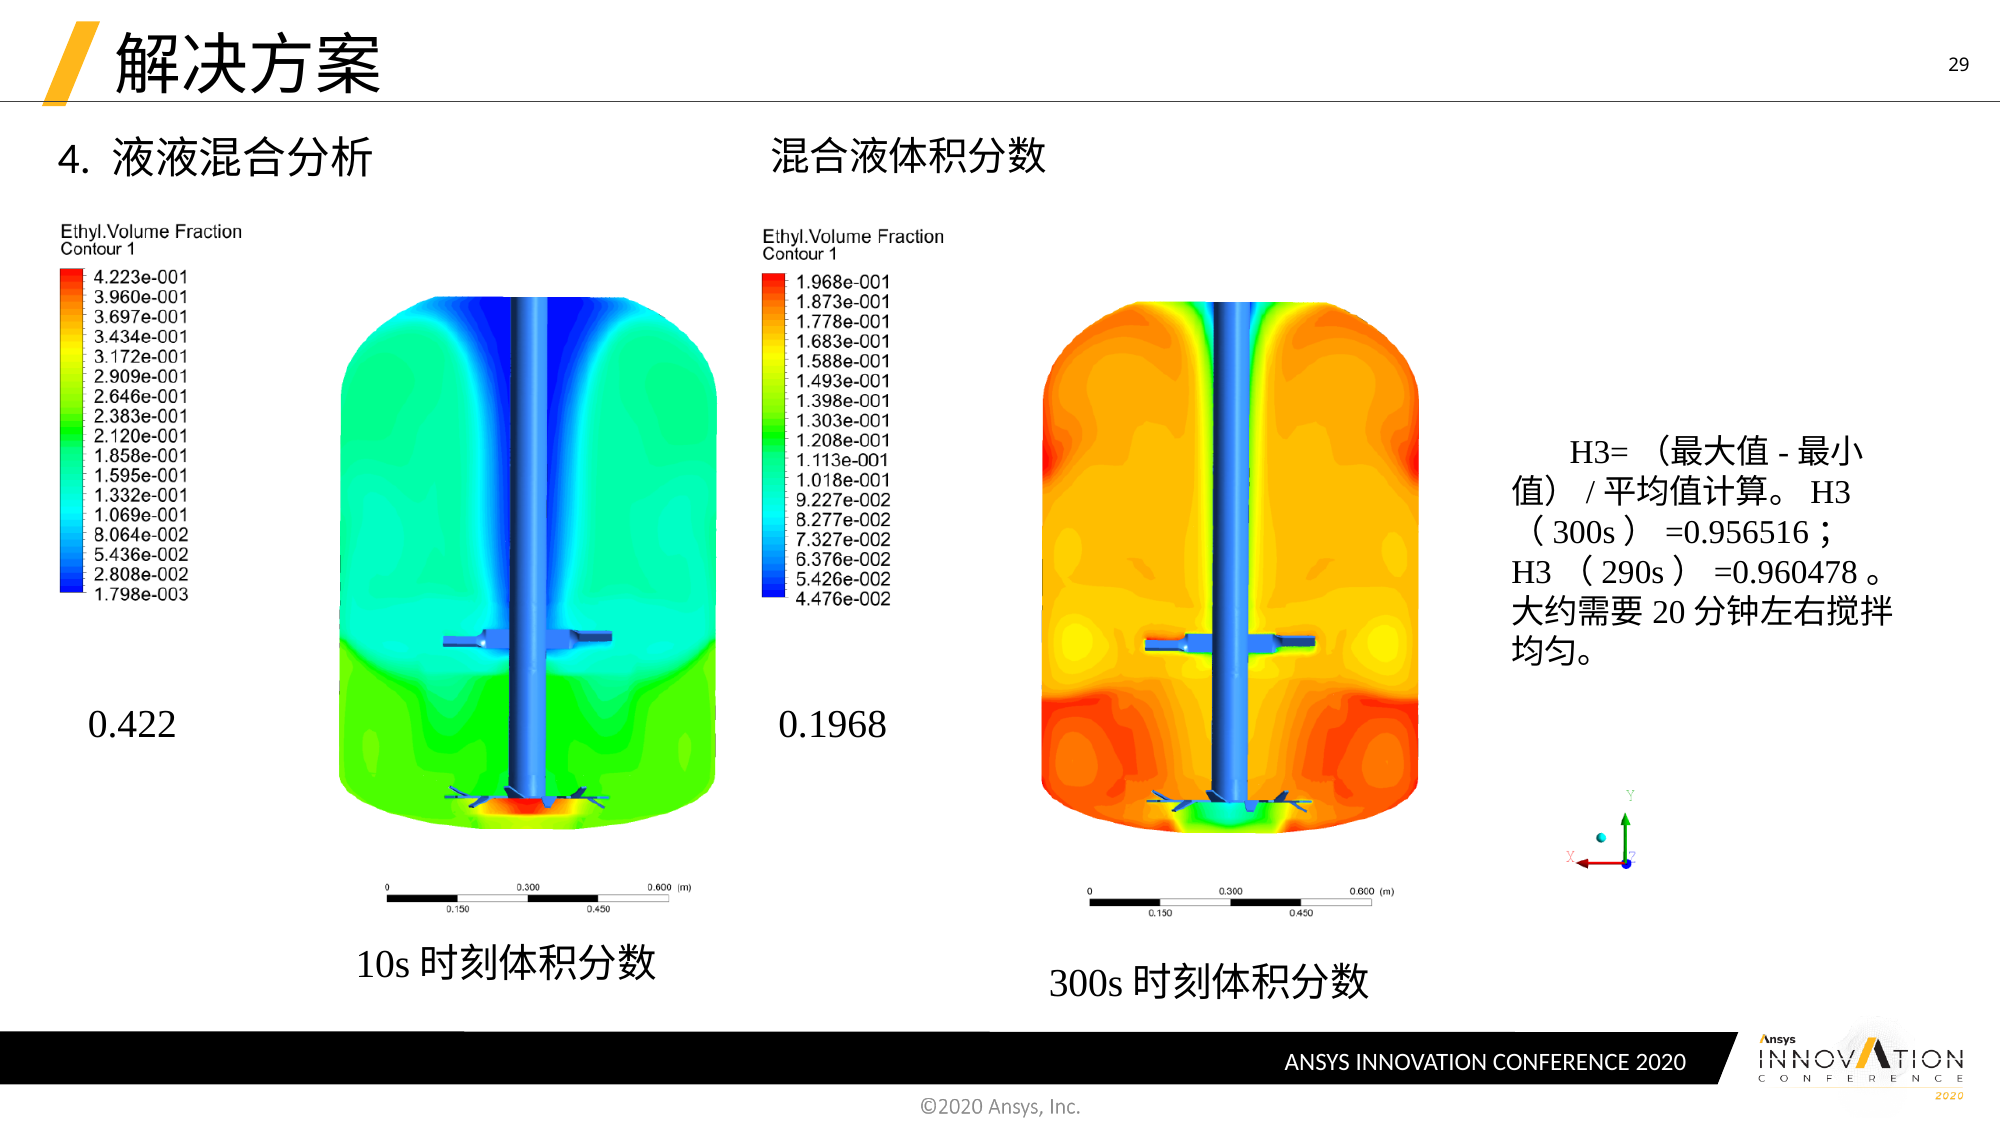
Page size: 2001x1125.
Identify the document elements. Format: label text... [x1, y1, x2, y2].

text_box H3=（最大值-最小值）/平均值计算。H3（300s）=0.956516；H3（290s）=0.960478。大约需要20分钟左右搅拌均匀。 [1703, 420, 1937, 681]
picture [836, 1085, 1164, 1125]
picture [55, 198, 1703, 931]
title 解决方案 [99, 24, 1900, 109]
text_box 4. 液液混合分析 [37, 119, 394, 193]
text_box 混合液体积分数 [750, 121, 1067, 189]
text_box 10s时刻体积分数 [335, 928, 677, 996]
picture [1732, 1006, 1989, 1118]
text_box 300s时刻体积分数 [1028, 946, 1390, 1014]
